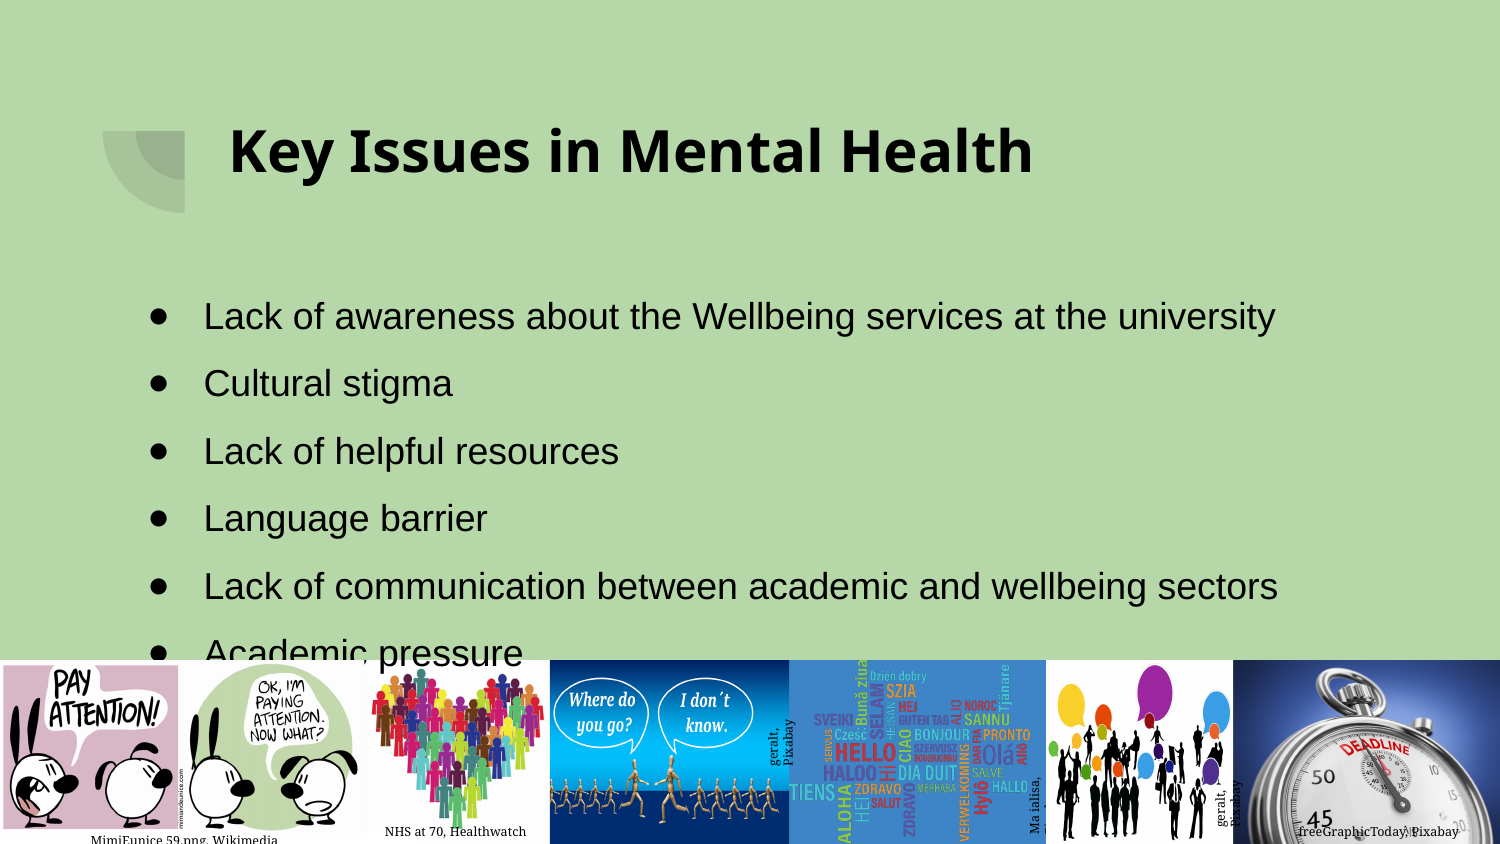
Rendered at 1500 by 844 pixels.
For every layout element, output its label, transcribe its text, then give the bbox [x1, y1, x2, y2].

picture [1045, 659, 1500, 844]
list Lack of awareness about the Wellbeing services at the university Cultural stigma Lack of helpful resources Language barrier Lack of communication between academic and wellbeing sectors Academic pressure [113, 254, 1356, 782]
title Key Issues in Mental Health [213, 99, 1368, 264]
picture [0, 659, 1030, 844]
